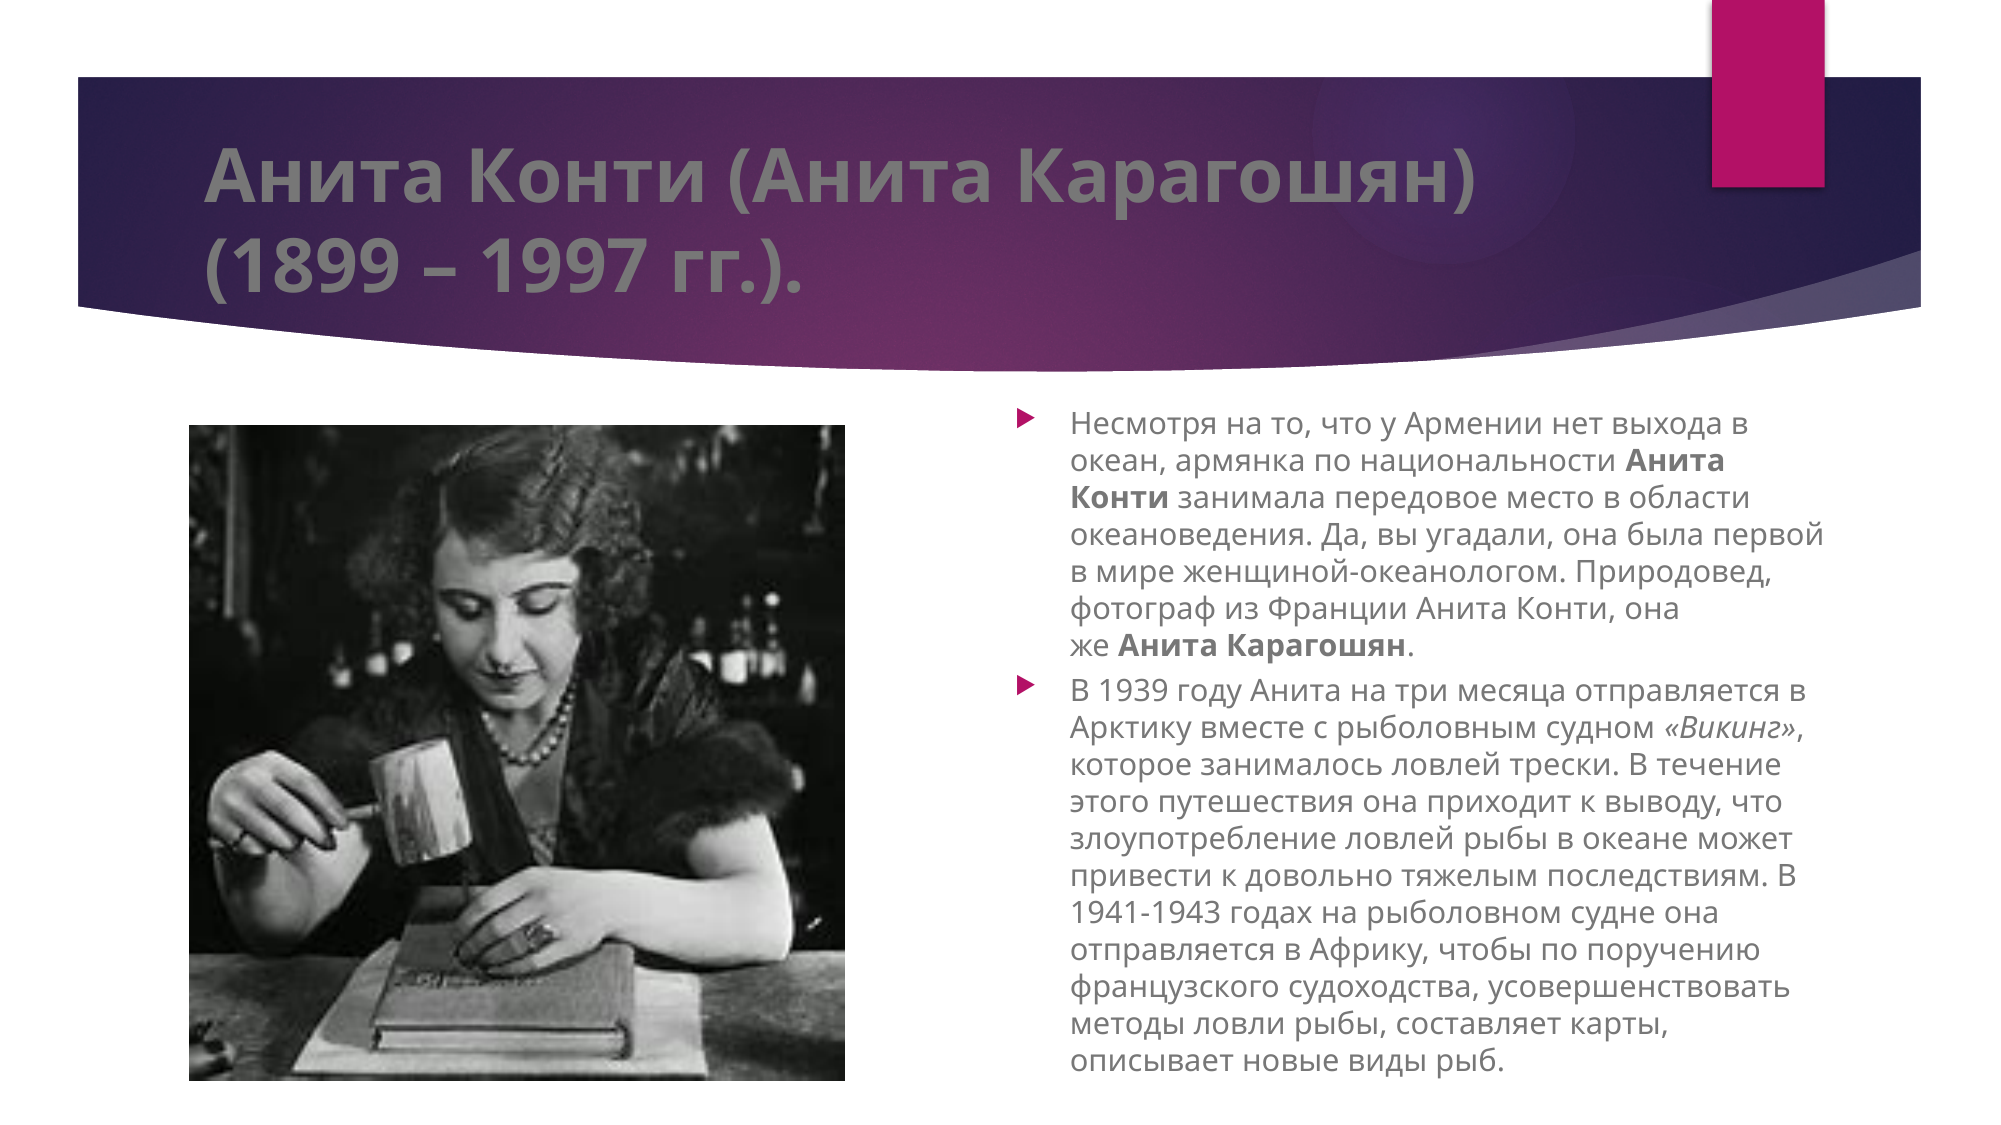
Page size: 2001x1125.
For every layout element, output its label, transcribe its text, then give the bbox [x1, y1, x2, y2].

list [189, 424, 845, 1081]
list Несмотря на то, что у Армении нет выхода в океан, армянка по национальности Анита Конти занимала передовое место в области океановедения. Да, вы угадали, она была первой в мире женщиной-океанологом. Природовед, фотограф из Франции Анита Конти, она же Анита Карагошян. В 1939 году Анита на три месяца отправляется в Арктику вместе с рыболовным судном «Викинг», которое занималось ловлей трески. В течение этого путешествия она приходит к выводу, что злоупотребление ловлей рыбы в океане может привести к довольно тяжелым последствиям. В 1941-1943 годах на рыболовном судне она отправляется в Африку, чтобы по поручению французского судоходства, усовершенствовать методы ловли рыбы, составляет карты, описывает новые виды рыб. [999, 395, 1850, 1110]
title Анита Конти (Анита Карагошян) (1899 – 1997 гг.). [189, 159, 1627, 276]
